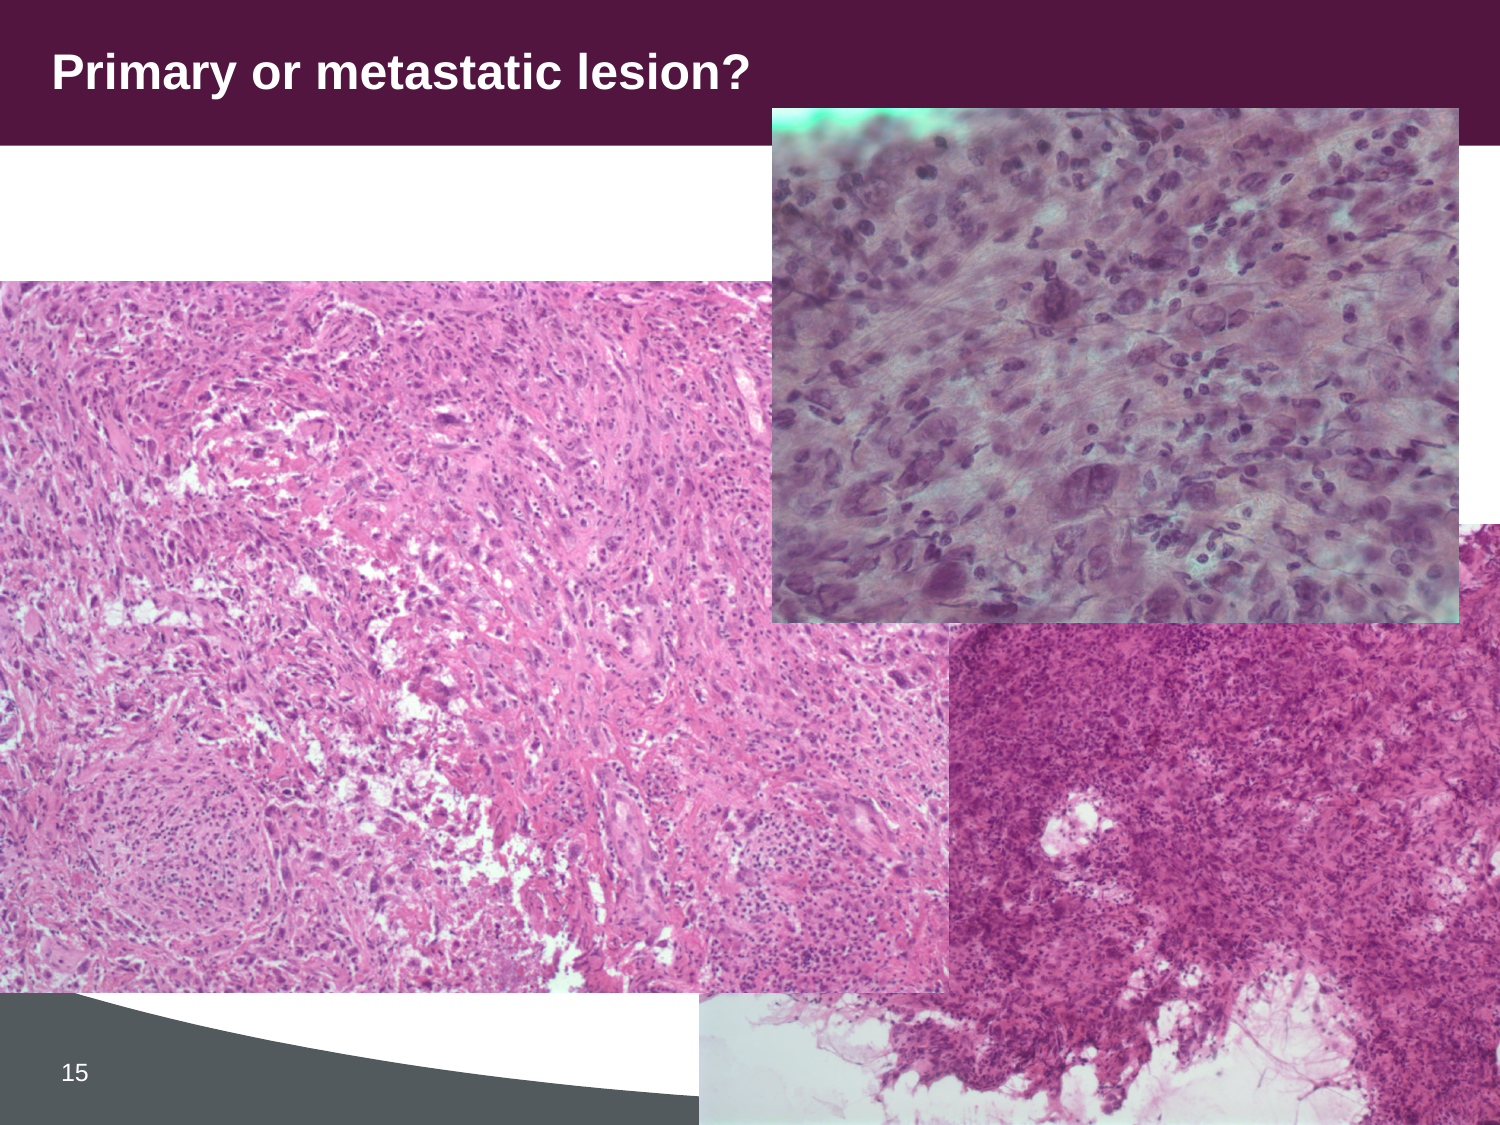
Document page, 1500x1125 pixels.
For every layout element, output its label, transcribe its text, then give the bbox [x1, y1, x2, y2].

title Primary or metastatic lesion? [36, 0, 1463, 142]
picture [0, 107, 1500, 1125]
slide_number 15 [39, 1018, 111, 1125]
